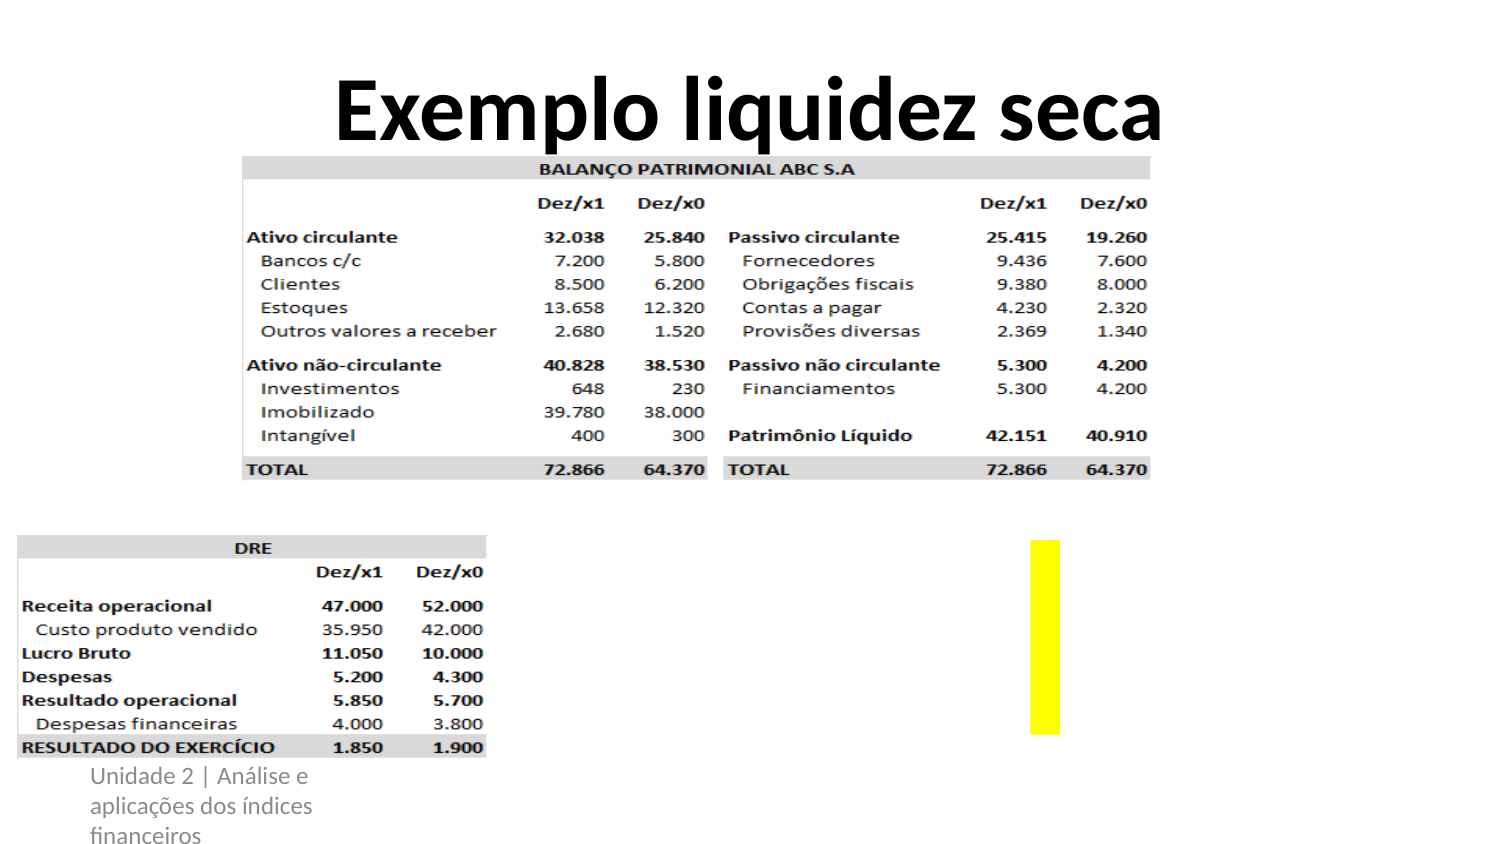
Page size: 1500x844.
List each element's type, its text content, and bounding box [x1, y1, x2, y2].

picture [242, 155, 1152, 481]
slide_number Unidade 2 | Análise e aplicações dos índices financeiros [75, 782, 425, 827]
picture [17, 535, 489, 759]
title Exemplo liquidez seca [75, 33, 1425, 175]
